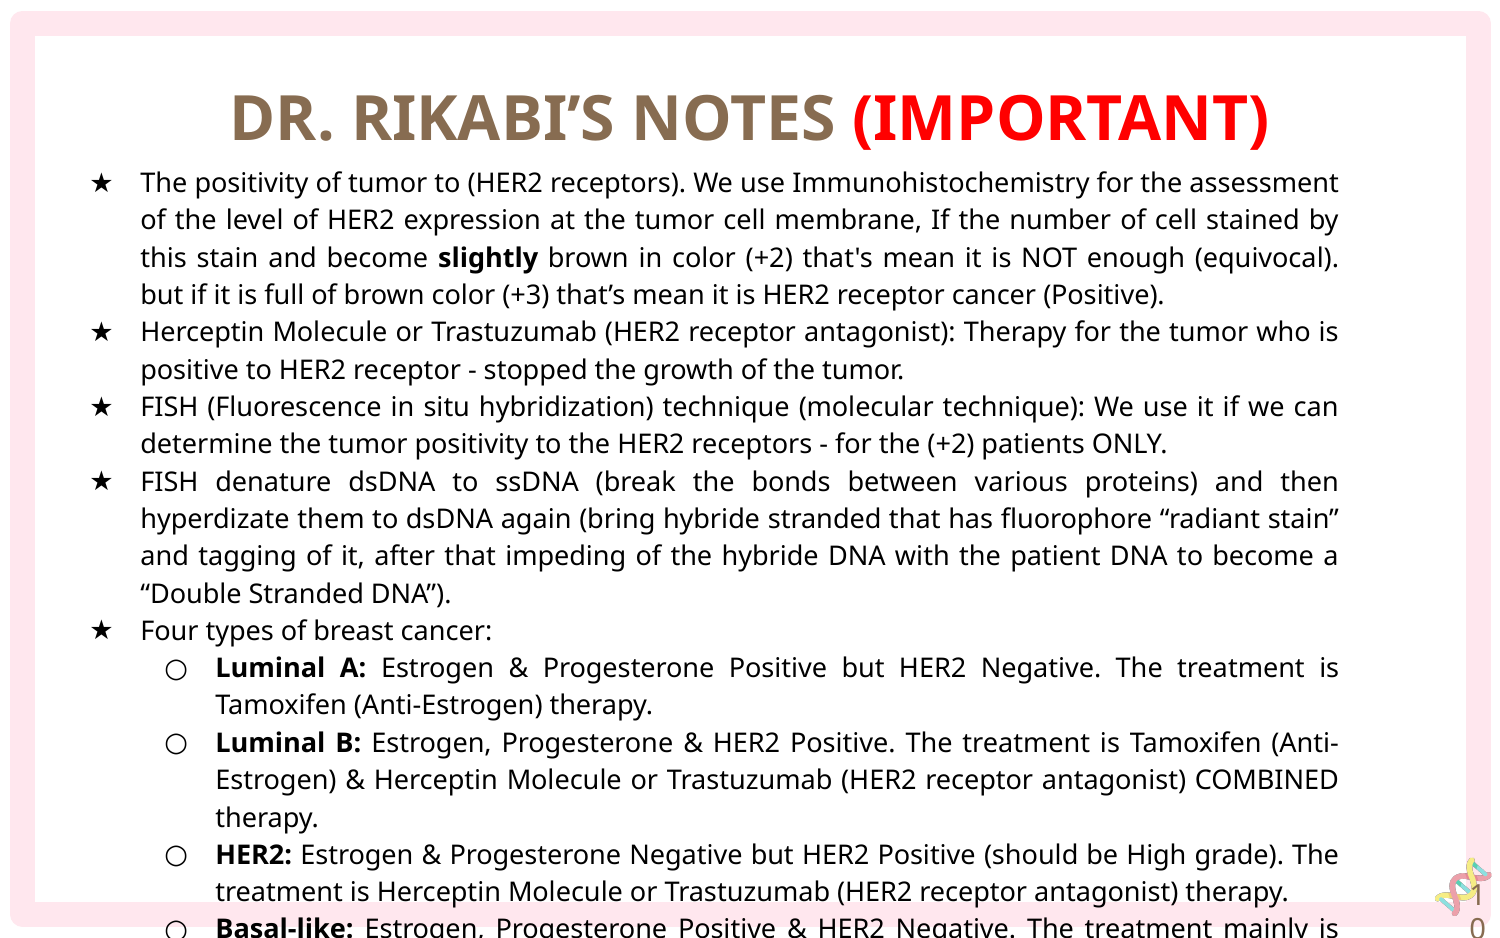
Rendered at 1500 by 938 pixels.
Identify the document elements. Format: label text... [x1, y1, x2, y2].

text_box The positivity of tumor to (HER2 receptors). We use Immunohistochemistry for the assessment of the level of HER2 expression at the tumor cell membrane, If the number of cell stained by this stain and become slightly brown in color (+2) that's mean it is NOT enough (equivocal). but if it is full of brown color (+3) that’s mean it is HER2 receptor cancer (Positive). Herceptin Molecule or Trastuzumab (HER2 receptor antagonist): Therapy for the tumor who is positive to HER2 receptor - stopped the growth of the tumor. FISH (Fluorescence in situ hybridization) technique (molecular technique): We use it if we can determine the tumor positivity to the HER2 receptors - for the (+2) patients ONLY. FISH denature dsDNA to ssDNA (break the bonds between various proteins) and then hyperdizate them to dsDNA again (bring hybride stranded that has fluorophore “radiant stain” and tagging of it, after that impeding of the hybride DNA with the patient DNA to become a “Double Stranded DNA”). Four types of breast cancer: Luminal A: Estrogen & Progesterone Positive but HER2 Negative. The treatment is Tamoxifen (Anti-Estrogen) therapy. Luminal B: Estrogen, Progesterone & HER2 Positive. The treatment is Tamoxifen (Anti-Estrogen) & Herceptin Molecule or Trastuzumab (HER2 receptor antagonist) COMBINED therapy. HER2: Estrogen & Progesterone Negative but HER2 Positive (should be High grade). The treatment is Herceptin Molecule or Trastuzumab (HER2 receptor antagonist) therapy. Basal-like: Estrogen, Progesterone Positive & HER2 Negative. The treatment mainly is Aggressive Chemotherapy, Have the bad prognosis. SISH: (Silver in situ hybridization) technique (molecular technique): Same as FISH but we use silver stain. [50, 145, 1354, 887]
picture [1433, 857, 1492, 917]
text_box DR. RIKABI’S NOTES (IMPORTANT) [50, 52, 1450, 173]
text_box 10 [1449, 886, 1500, 936]
